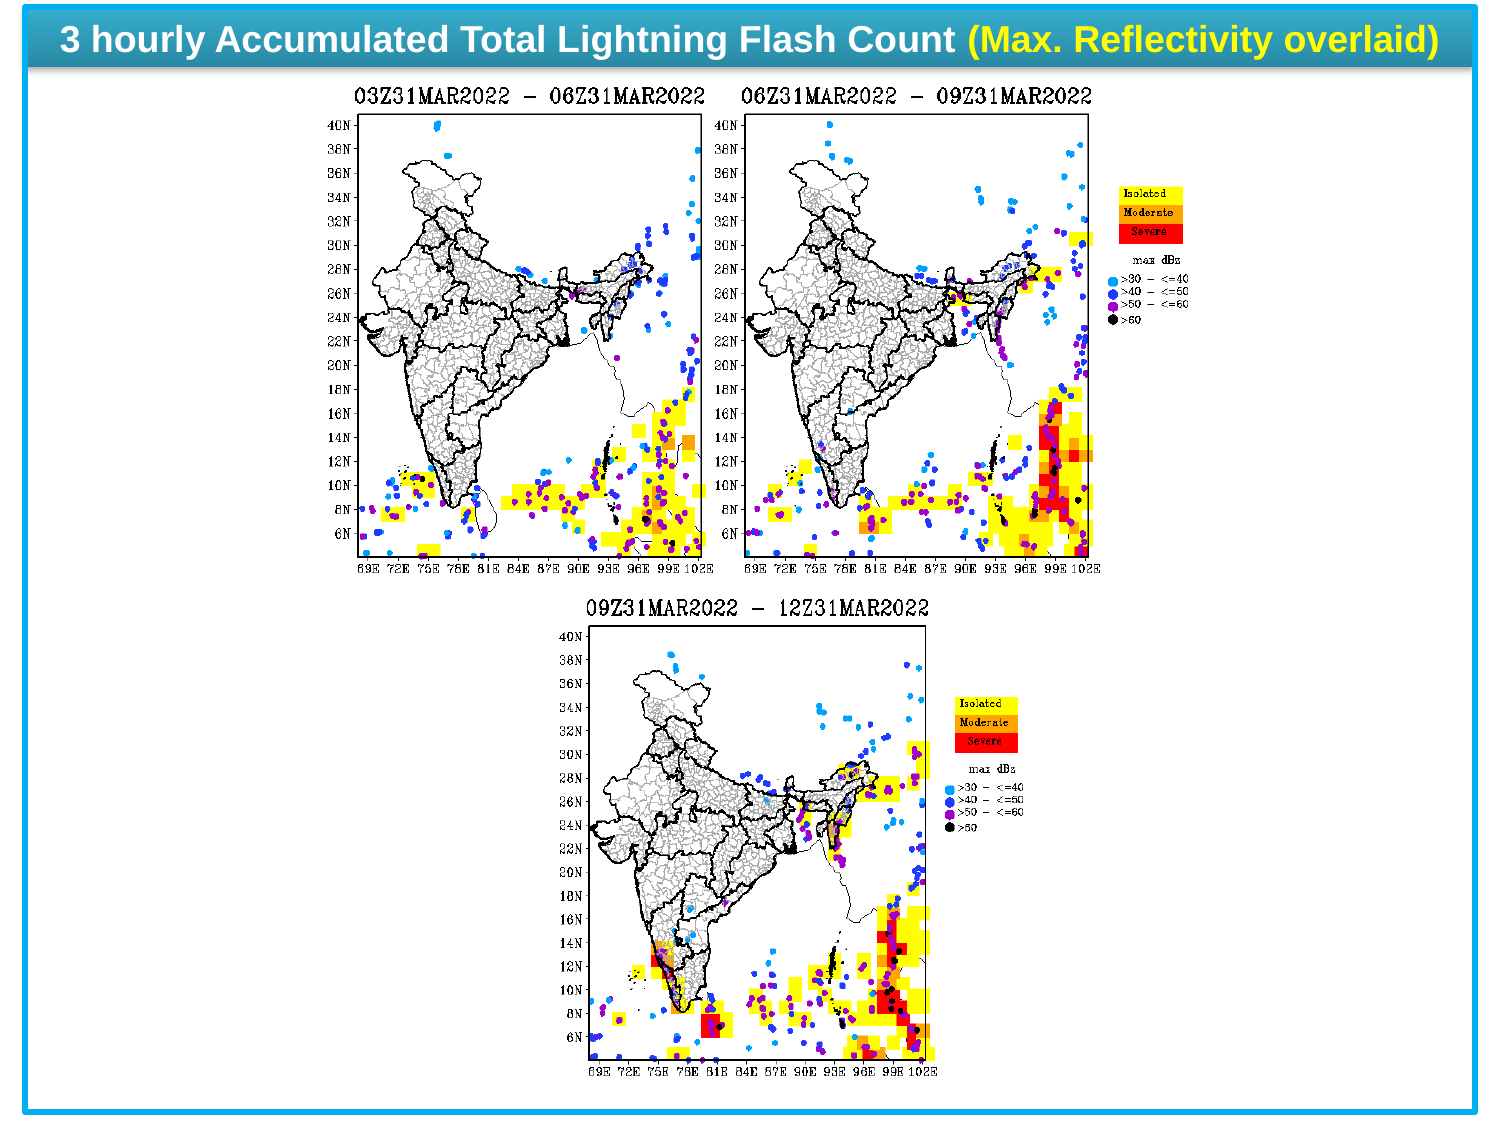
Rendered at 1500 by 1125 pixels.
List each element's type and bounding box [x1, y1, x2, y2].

text_box [23, 5, 1477, 1114]
picture [327, 87, 1188, 1076]
